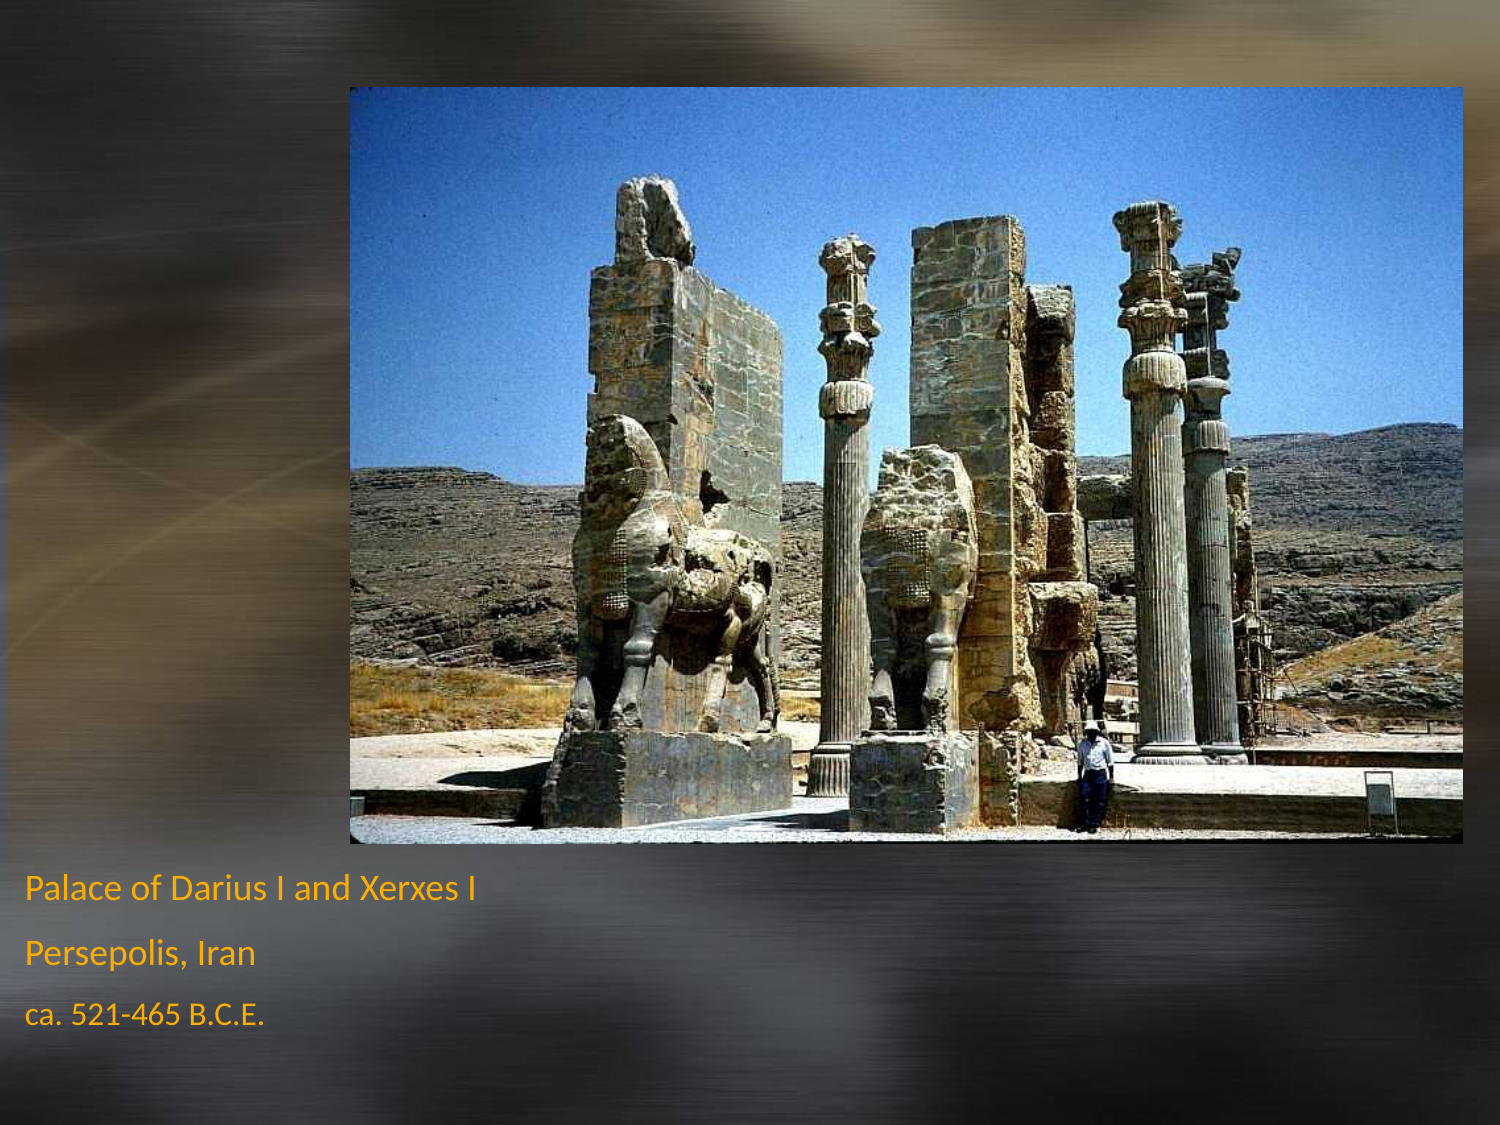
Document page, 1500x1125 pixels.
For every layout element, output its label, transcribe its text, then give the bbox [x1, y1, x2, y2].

picture [0, 0, 1500, 1125]
text_box Palace of Darius I and Xerxes I Persepolis, Iran ca. 521-465 B.C.E. [24, 862, 750, 1052]
